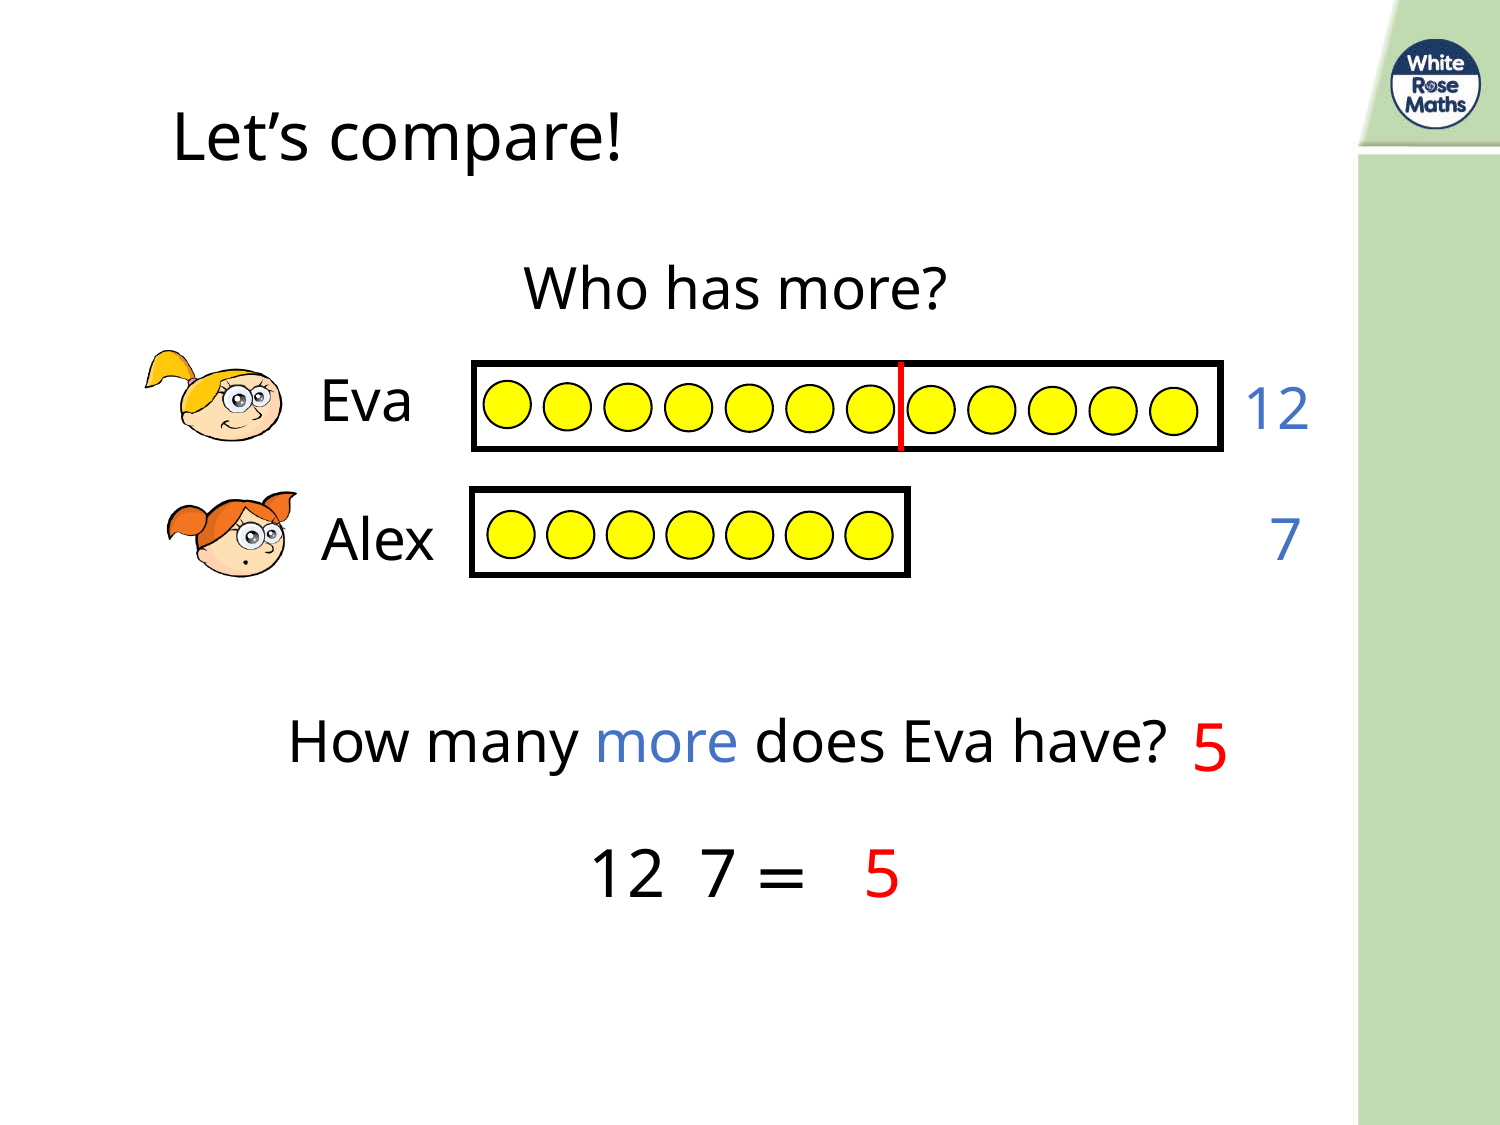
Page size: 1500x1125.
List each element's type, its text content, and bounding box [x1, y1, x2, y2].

text_box [473, 363, 898, 450]
text_box [906, 384, 956, 435]
text_box [845, 384, 896, 434]
picture [0, 0, 1500, 1125]
text_box How many more does Eva have? [272, 696, 1156, 782]
text_box [1149, 386, 1199, 437]
text_box Eva [304, 355, 504, 441]
text_box [1088, 386, 1138, 436]
text_box Who has more? [509, 243, 1106, 329]
text_box 7 [1231, 494, 1341, 579]
text_box [1027, 385, 1078, 436]
text_box [482, 379, 532, 430]
text_box [967, 385, 1017, 435]
text_box [785, 384, 835, 434]
text_box [471, 489, 909, 576]
text_box [542, 382, 593, 432]
text_box 5 [1156, 696, 1265, 792]
text_box 5 [828, 823, 938, 919]
text_box Alex [306, 494, 506, 579]
text_box [904, 363, 1221, 450]
text_box [663, 383, 714, 433]
text_box [724, 383, 774, 433]
text_box [603, 382, 653, 432]
text_box Let’s compare! [0, 86, 913, 182]
text_box 12 [1223, 363, 1332, 449]
